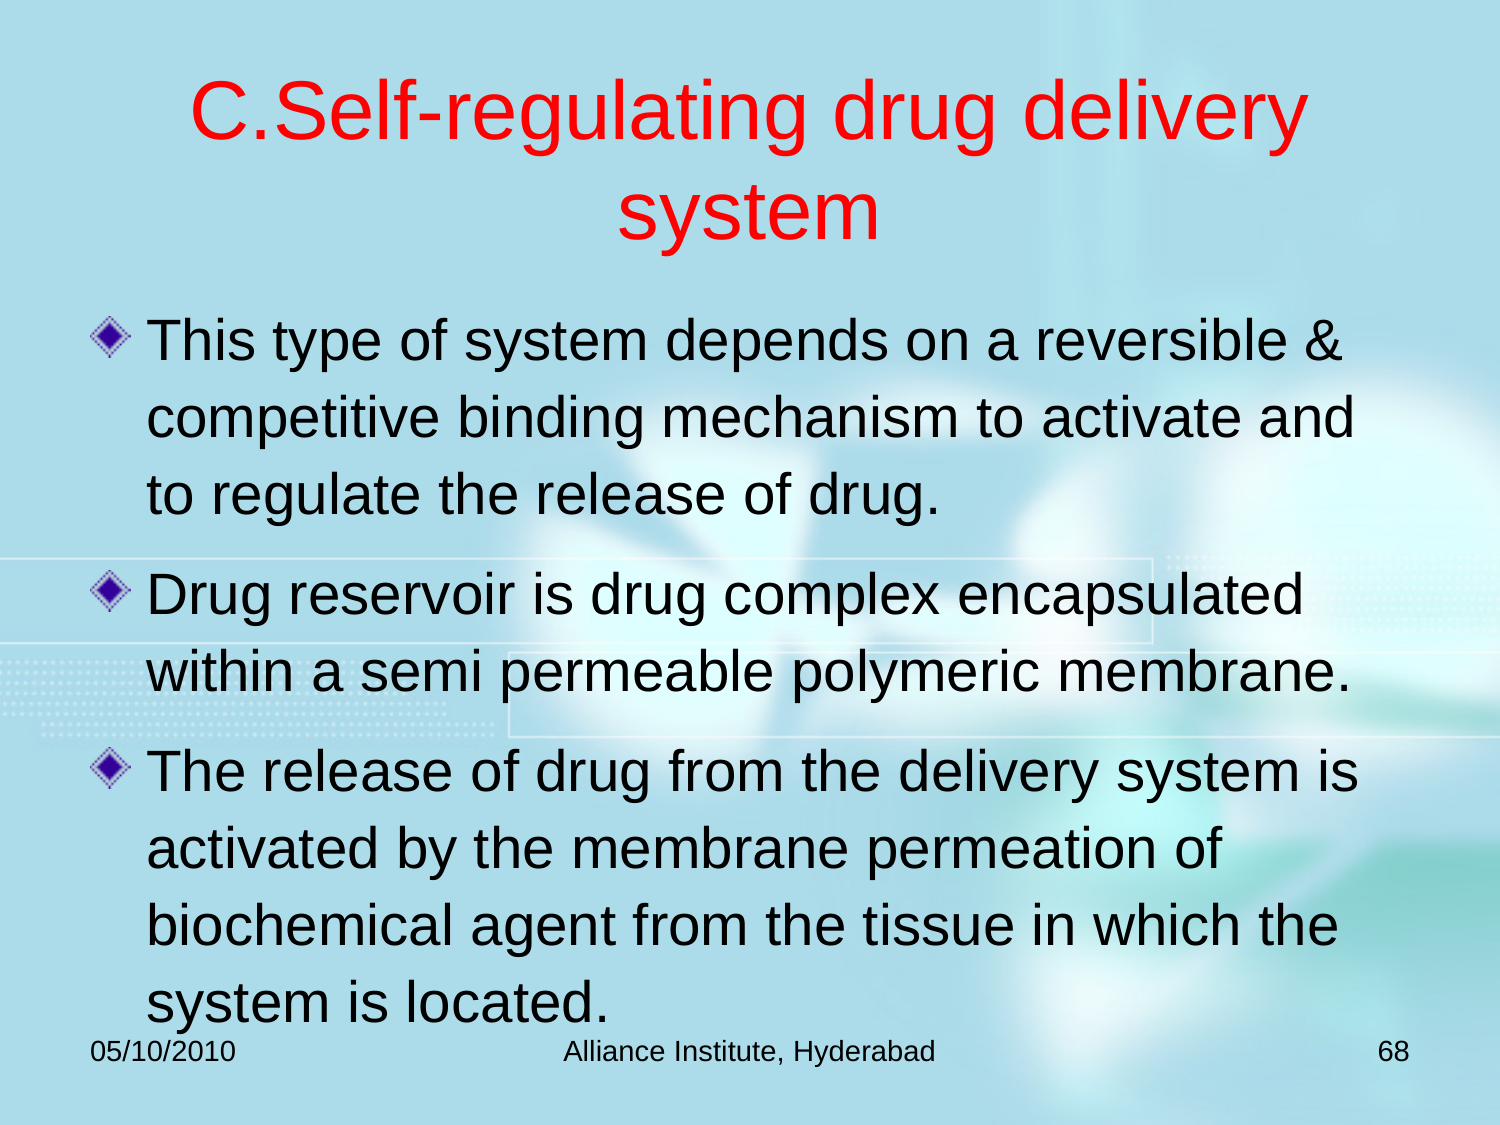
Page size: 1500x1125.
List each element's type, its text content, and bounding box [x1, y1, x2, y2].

footer Alliance Institute, Hyderabad [512, 1024, 988, 1103]
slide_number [74, 1024, 426, 1103]
slide_number 68 [1074, 1024, 1426, 1103]
list This type of system depends on a reversible & competitive binding mechanism to activate and to regulate the release of drug. Drug reservoir is drug complex encapsulated within a semi permeable polymeric membrane. The release of drug from the delivery system is activated by the membrane permeation of biochemical agent from the tissue in which the system is located. [75, 287, 1413, 1030]
picture [0, 1, 1500, 1125]
title C.Self-regulating drug delivery system [75, 62, 1425, 250]
